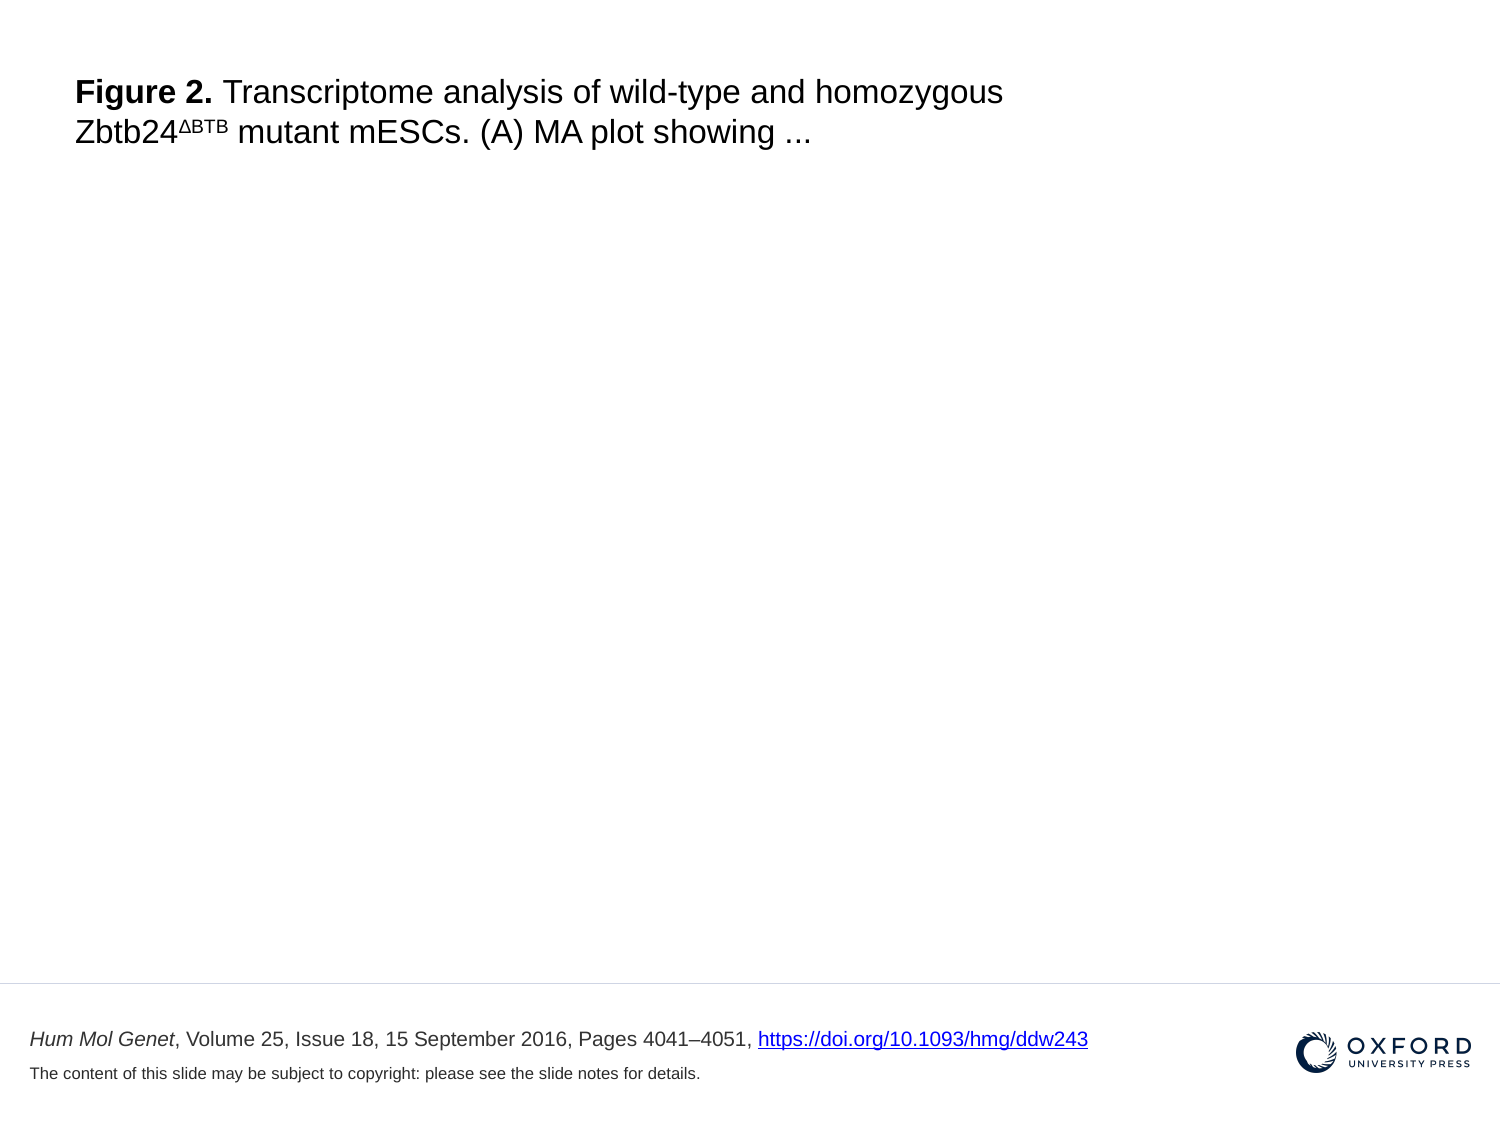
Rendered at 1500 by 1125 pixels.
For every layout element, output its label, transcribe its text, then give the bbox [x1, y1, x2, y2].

footer Hum Mol Genet, Volume 25, Issue 18, 15 September 2016, Pages 4041–4051, https://doi.org/10.1093/hmg/ddw243 The content of this slide may be subject to copyright: please see the slide notes for details. [0, 983, 1260, 1125]
picture [1296, 1032, 1471, 1073]
title Figure 2. Transcriptome analysis of wild-type and homozygous Zbtb24ΔBTB mutant mESCs. (A) MA plot showing ... [75, 69, 1078, 171]
